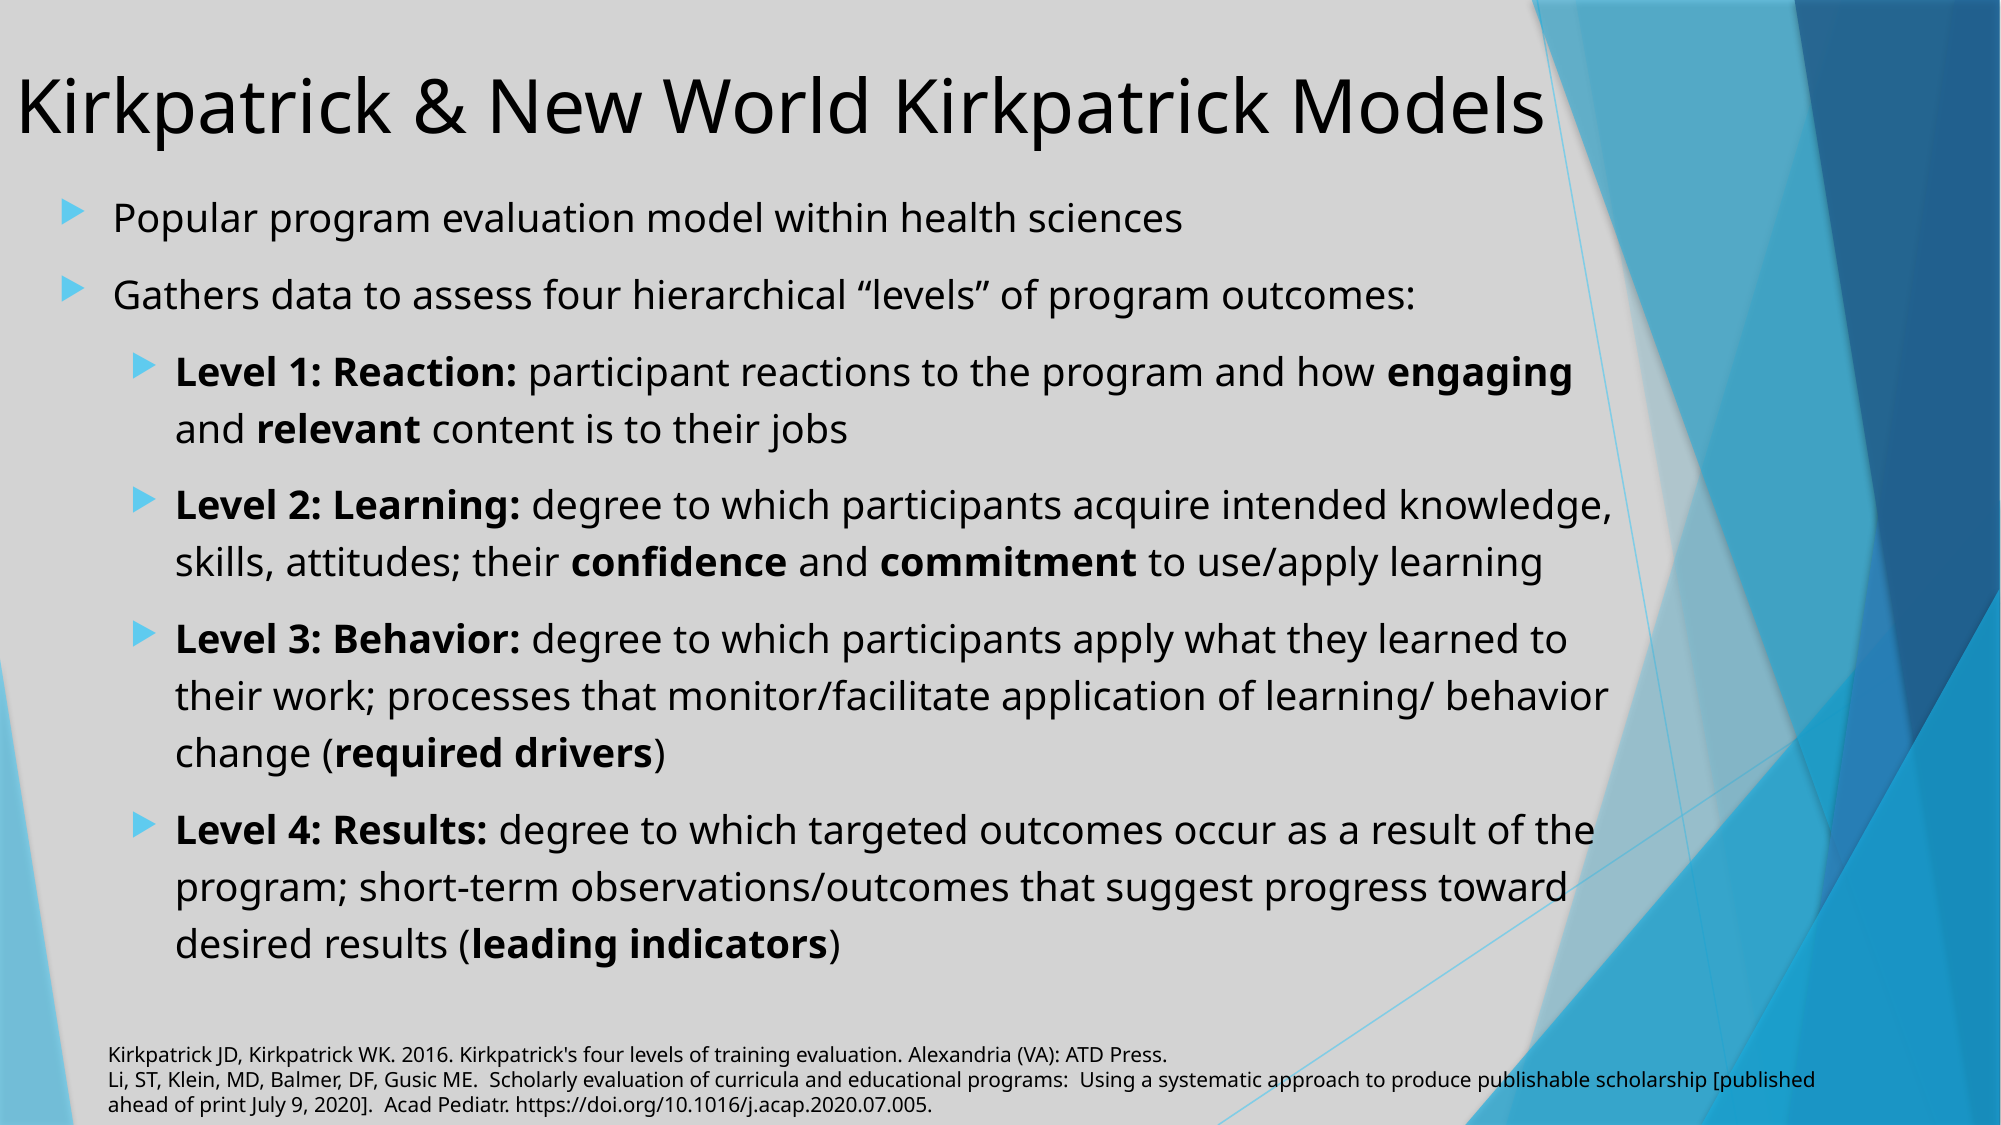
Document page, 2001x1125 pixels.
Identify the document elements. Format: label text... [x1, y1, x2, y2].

title Kirkpatrick & New World Kirkpatrick Models [0, 51, 1604, 176]
text_box Kirkpatrick JD, Kirkpatrick WK. 2016. Kirkpatrick's four levels of training evaluation. Alexandria (VA): ATD Press. Li, ST, Klein, MD, Balmer, DF, Gusic ME. Scholarly evaluation of curricula and educational programs: Using a systematic approach to produce publishable scholarship [published ahead of print July 9, 2020]. Acad Pediatr. https://doi.org/10.1016/j.acap.2020.07.005. [93, 1033, 1870, 1125]
list Popular program evaluation model within health sciences Gathers data to assess four hierarchical “levels” of program outcomes: Level 1: Reaction: participant reactions to the program and how engaging and relevant content is to their jobs Level 2: Learning: degree to which participants acquire intended knowledge, skills, attitudes; their confidence and commitment to use/apply learning Level 3: Behavior: degree to which participants apply what they learned to their work; processes that monitor/facilitate application of learning/ behavior change (required drivers) Level 4: Results: degree to which targeted outcomes occur as a result of the program; short-term observations/outcomes that suggest progress toward desired results (leading indicators) [43, 175, 1641, 1023]
